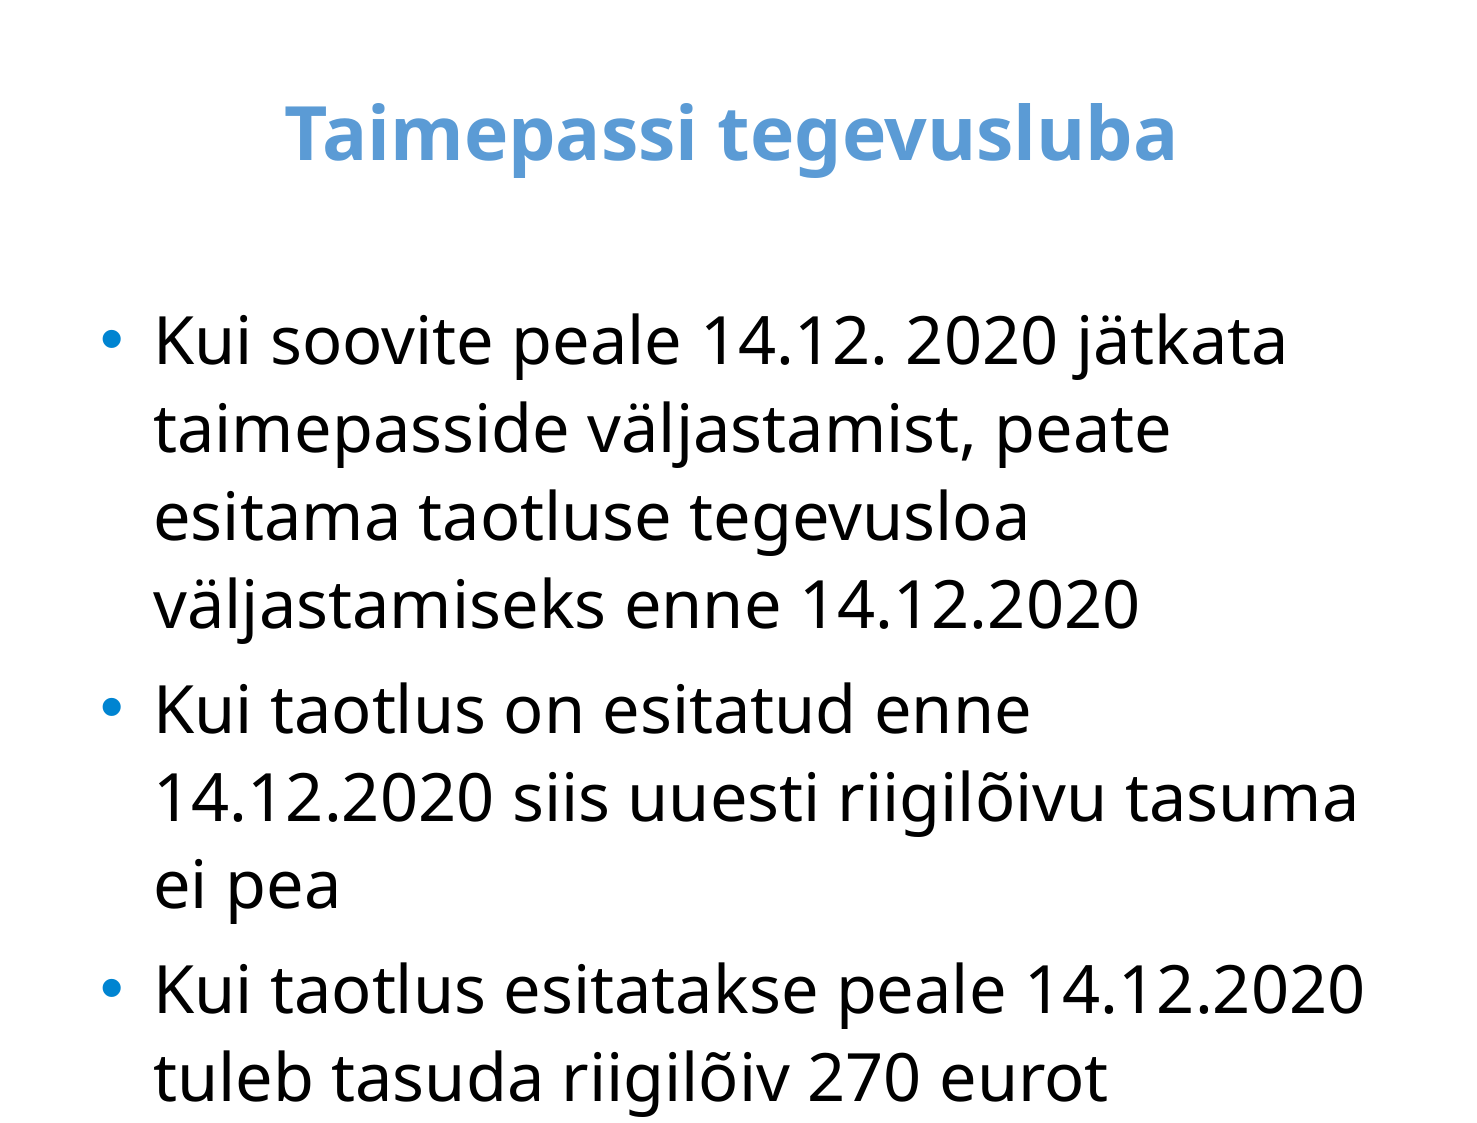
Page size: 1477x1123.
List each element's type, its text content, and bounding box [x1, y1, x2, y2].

list Kui soovite peale 14.12. 2020 jätkata taimepasside väljastamist, peate esitama taotluse tegevusloa väljastamiseks enne 14.12.2020 Kui taotlus on esitatud enne 14.12.2020 siis uuesti riigilõivu tasuma ei pea Kui taotlus esitatakse peale 14.12.2020 tuleb tasuda riigilõiv 270 eurot [82, 290, 1382, 1031]
title Taimepassi tegevusluba [82, 88, 1382, 266]
